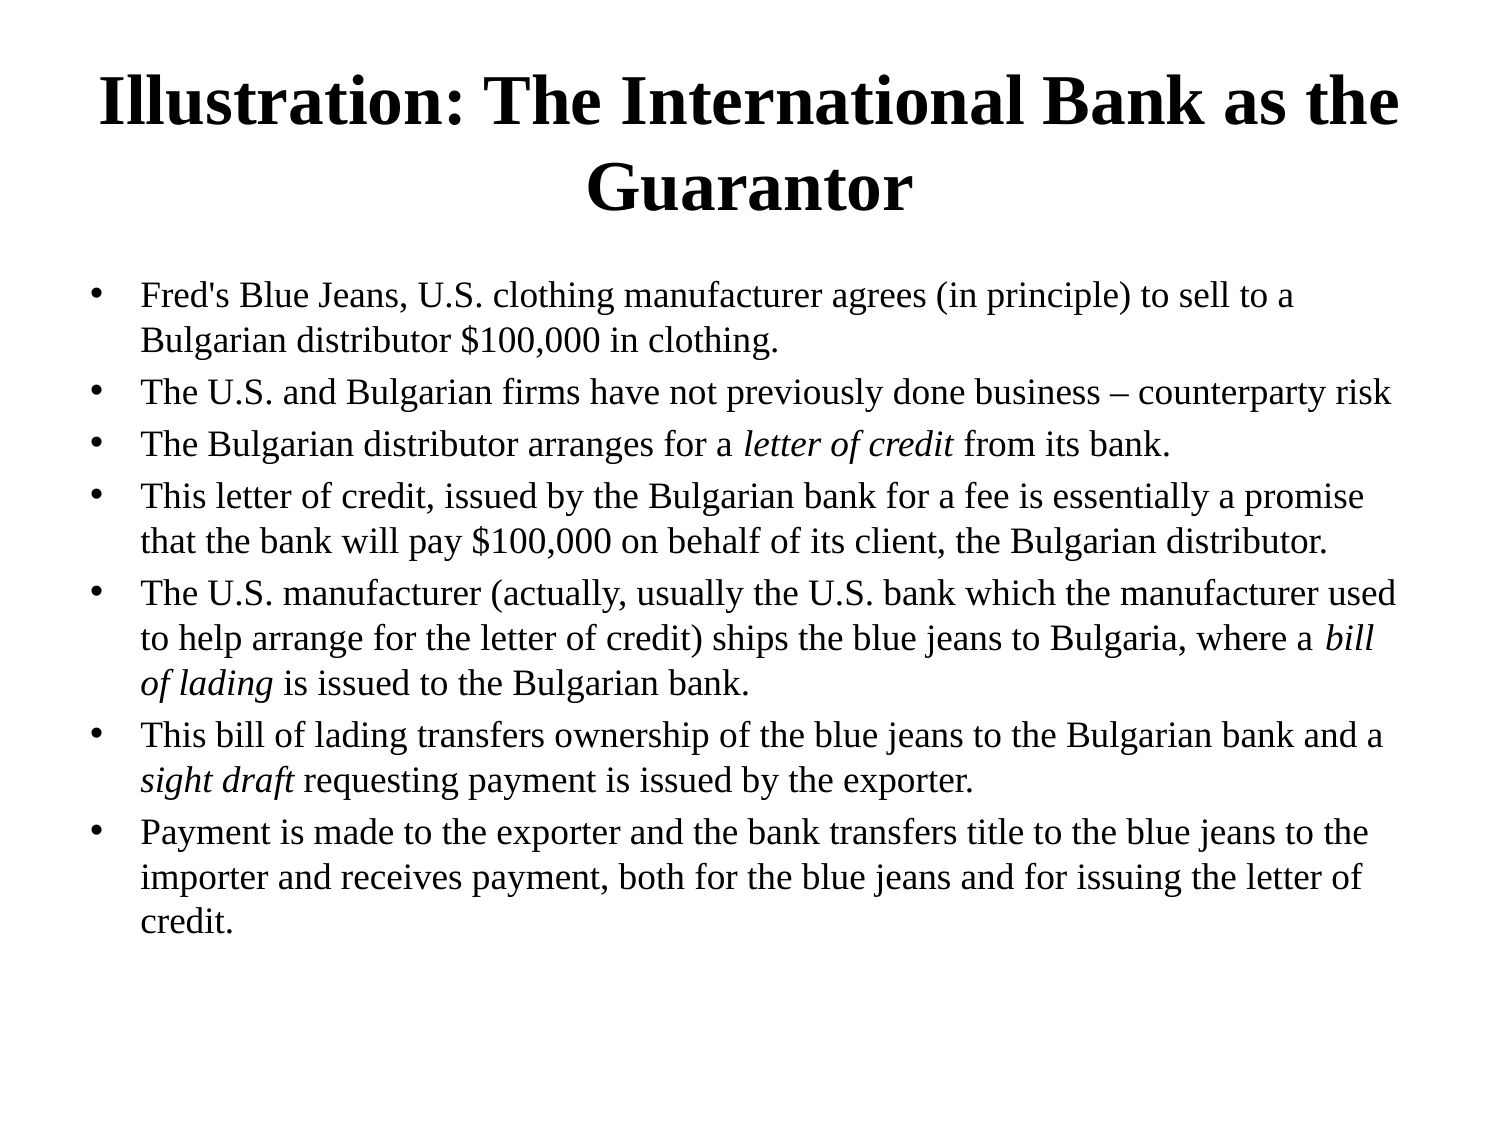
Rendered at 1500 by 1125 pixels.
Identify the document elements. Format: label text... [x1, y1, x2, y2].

list Fred's Blue Jeans, U.S. clothing manufacturer agrees (in principle) to sell to a Bulgarian distributor $100,000 in clothing. The U.S. and Bulgarian firms have not previously done business – counterparty risk The Bulgarian distributor arranges for a letter of credit from its bank. This letter of credit, issued by the Bulgarian bank for a fee is essentially a promise that the bank will pay $100,000 on behalf of its client, the Bulgarian distributor. The U.S. manufacturer (actually, usually the U.S. bank which the manufacturer used to help arrange for the letter of credit) ships the blue jeans to Bulgaria, where a bill of lading is issued to the Bulgarian bank. This bill of lading transfers ownership of the blue jeans to the Bulgarian bank and a sight draft requesting payment is issued by the exporter. Payment is made to the exporter and the bank transfers title to the blue jeans to the importer and receives payment, both for the blue jeans and for issuing the letter of credit. [75, 262, 1425, 1005]
title Illustration: The International Bank as the Guarantor [75, 45, 1425, 233]
